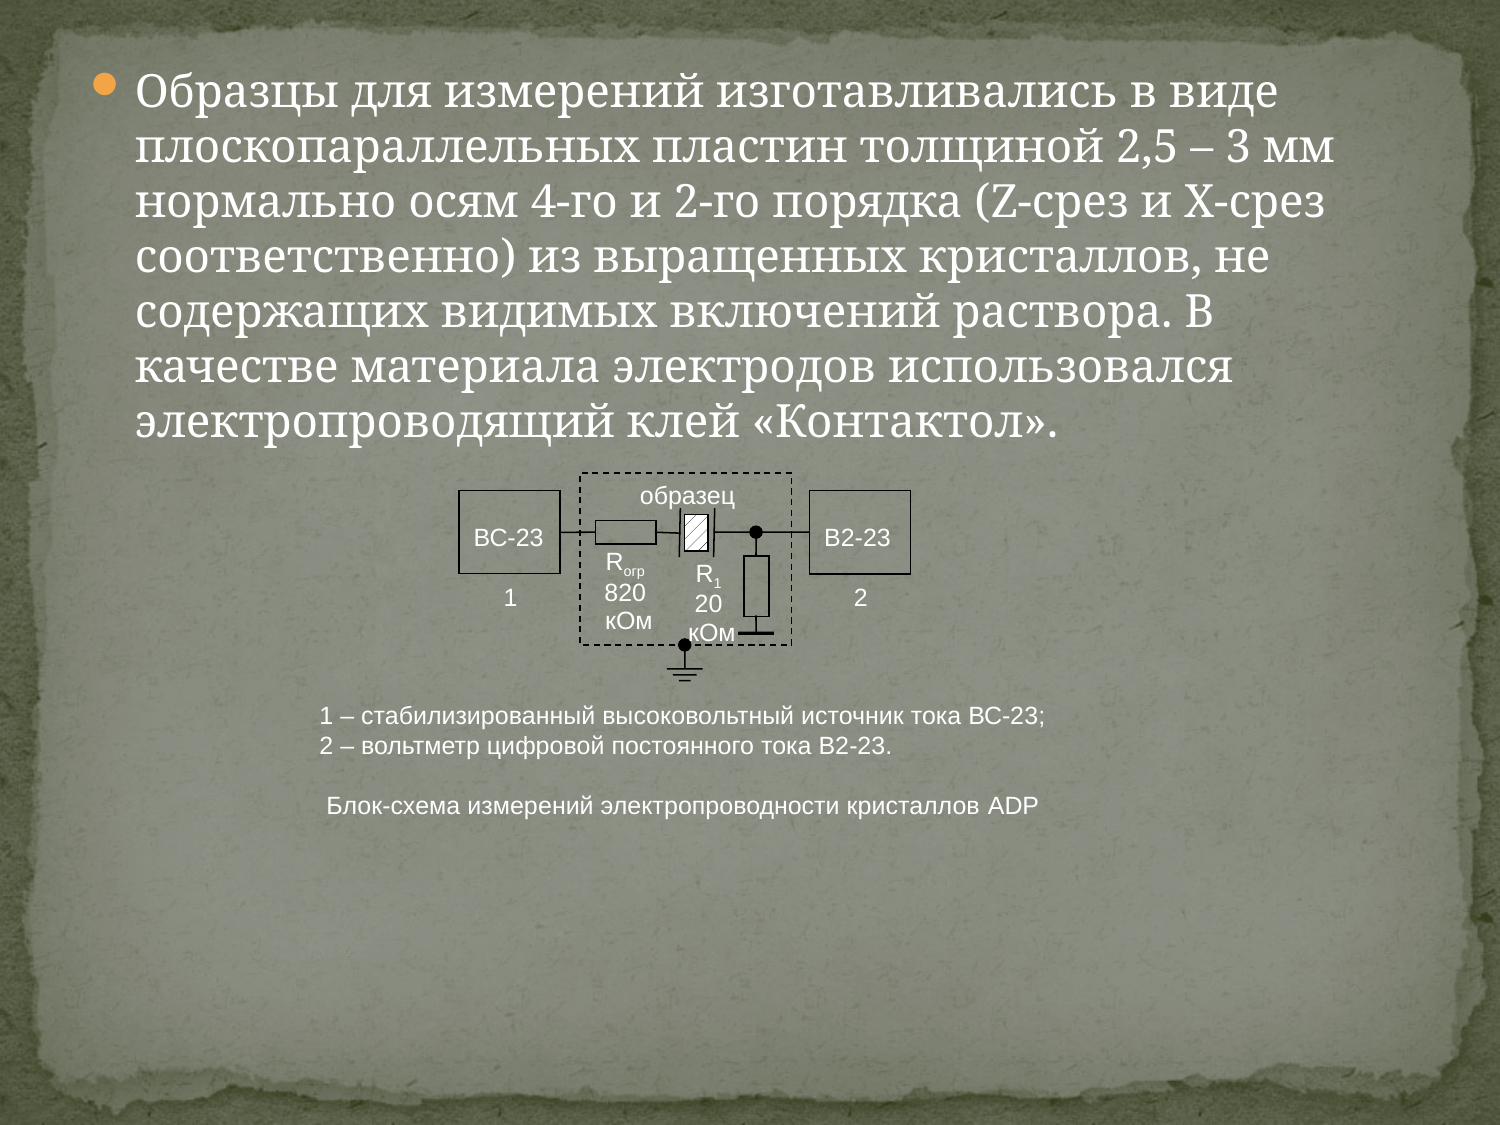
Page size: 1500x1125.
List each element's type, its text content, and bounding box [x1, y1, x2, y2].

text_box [307, 447, 1076, 864]
list Образцы для измерений изготавливались в виде плоскопараллельных пластин толщиной 2,5 – 3 мм нормально осям 4-го и 2-го порядка (Z-срез и Х-срез соответственно) из выращенных кристаллов, не содержащих видимых включений раствора. В качестве материала электродов использовался электропроводящий клей «Контактол». [74, 54, 1388, 504]
